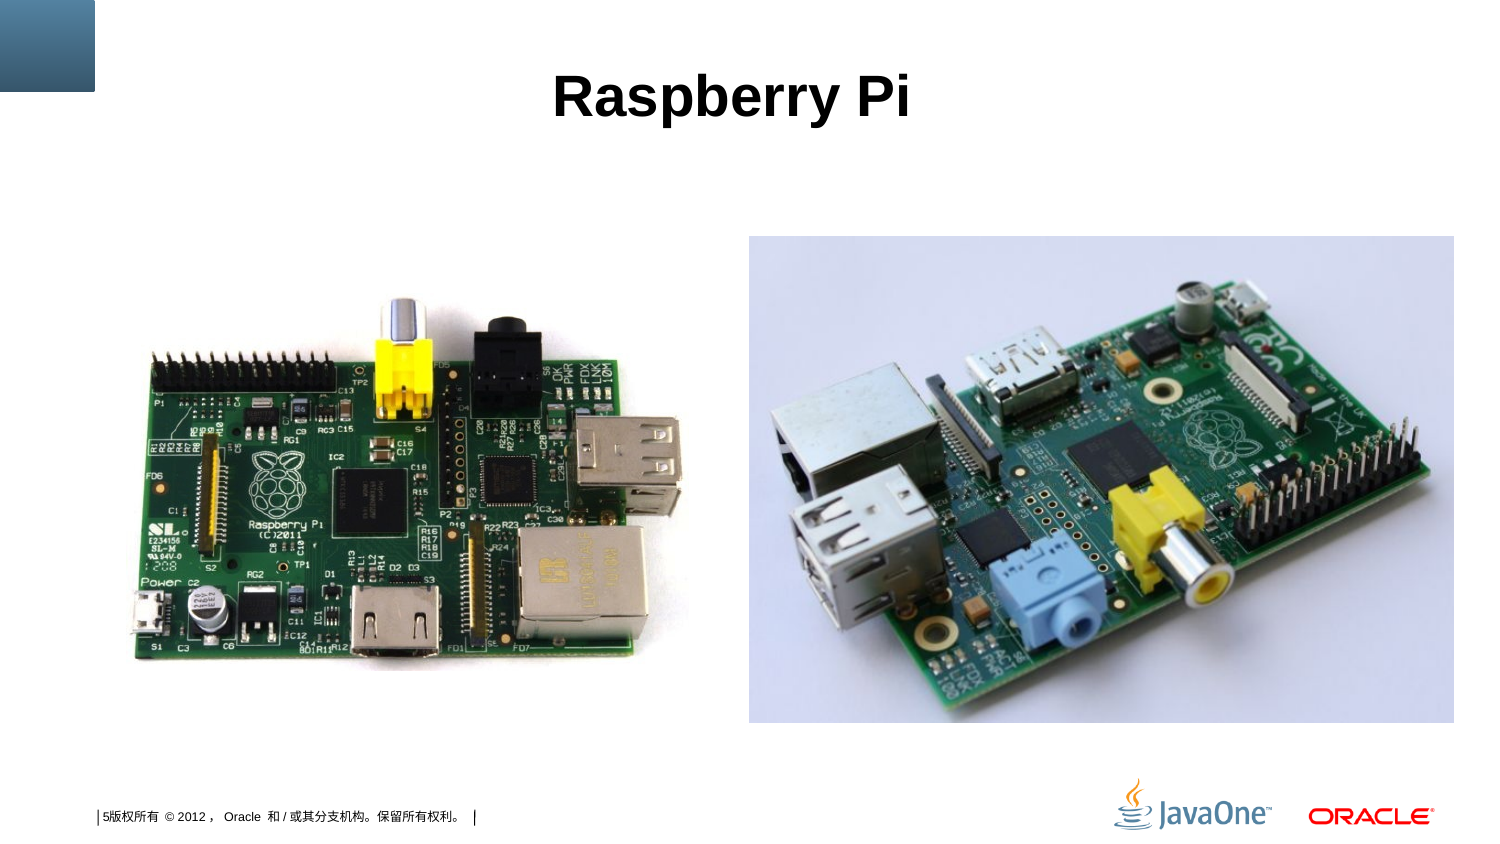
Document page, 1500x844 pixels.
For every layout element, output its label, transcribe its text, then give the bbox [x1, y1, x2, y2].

picture [1293, 792, 1445, 840]
title Raspberry Pi [468, 66, 996, 162]
picture [126, 293, 689, 671]
picture [749, 236, 1454, 724]
picture [1097, 761, 1288, 844]
